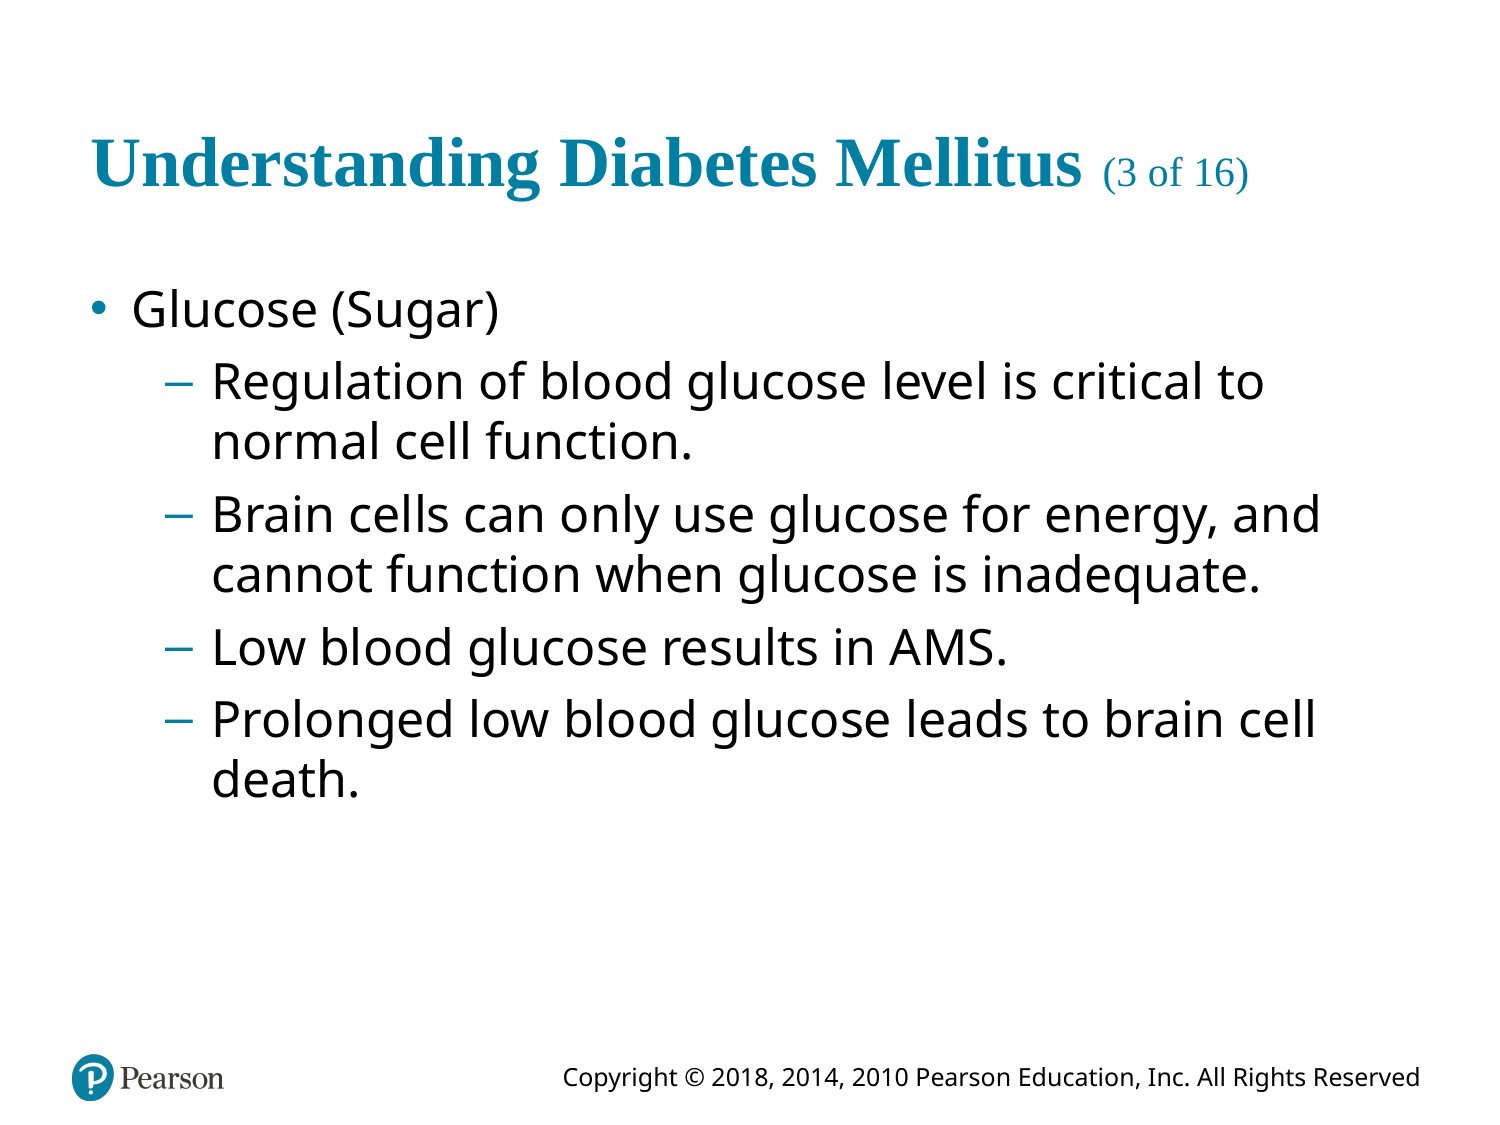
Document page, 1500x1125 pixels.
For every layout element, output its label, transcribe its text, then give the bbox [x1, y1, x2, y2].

picture [98, 1054, 224, 1101]
title Understanding Diabetes Mellitus (3 of 16) [75, 35, 1425, 216]
list Glucose (Sugar) Regulation of blood glucose level is critical to normal cell function. Brain cells can only use glucose for energy, and cannot function when glucose is inadequate. Low blood glucose results in A M S. Prolonged low blood glucose leads to brain cell death. [75, 262, 1425, 768]
picture [80, 1063, 106, 1088]
picture [72, 1054, 88, 1070]
picture [72, 1087, 83, 1101]
